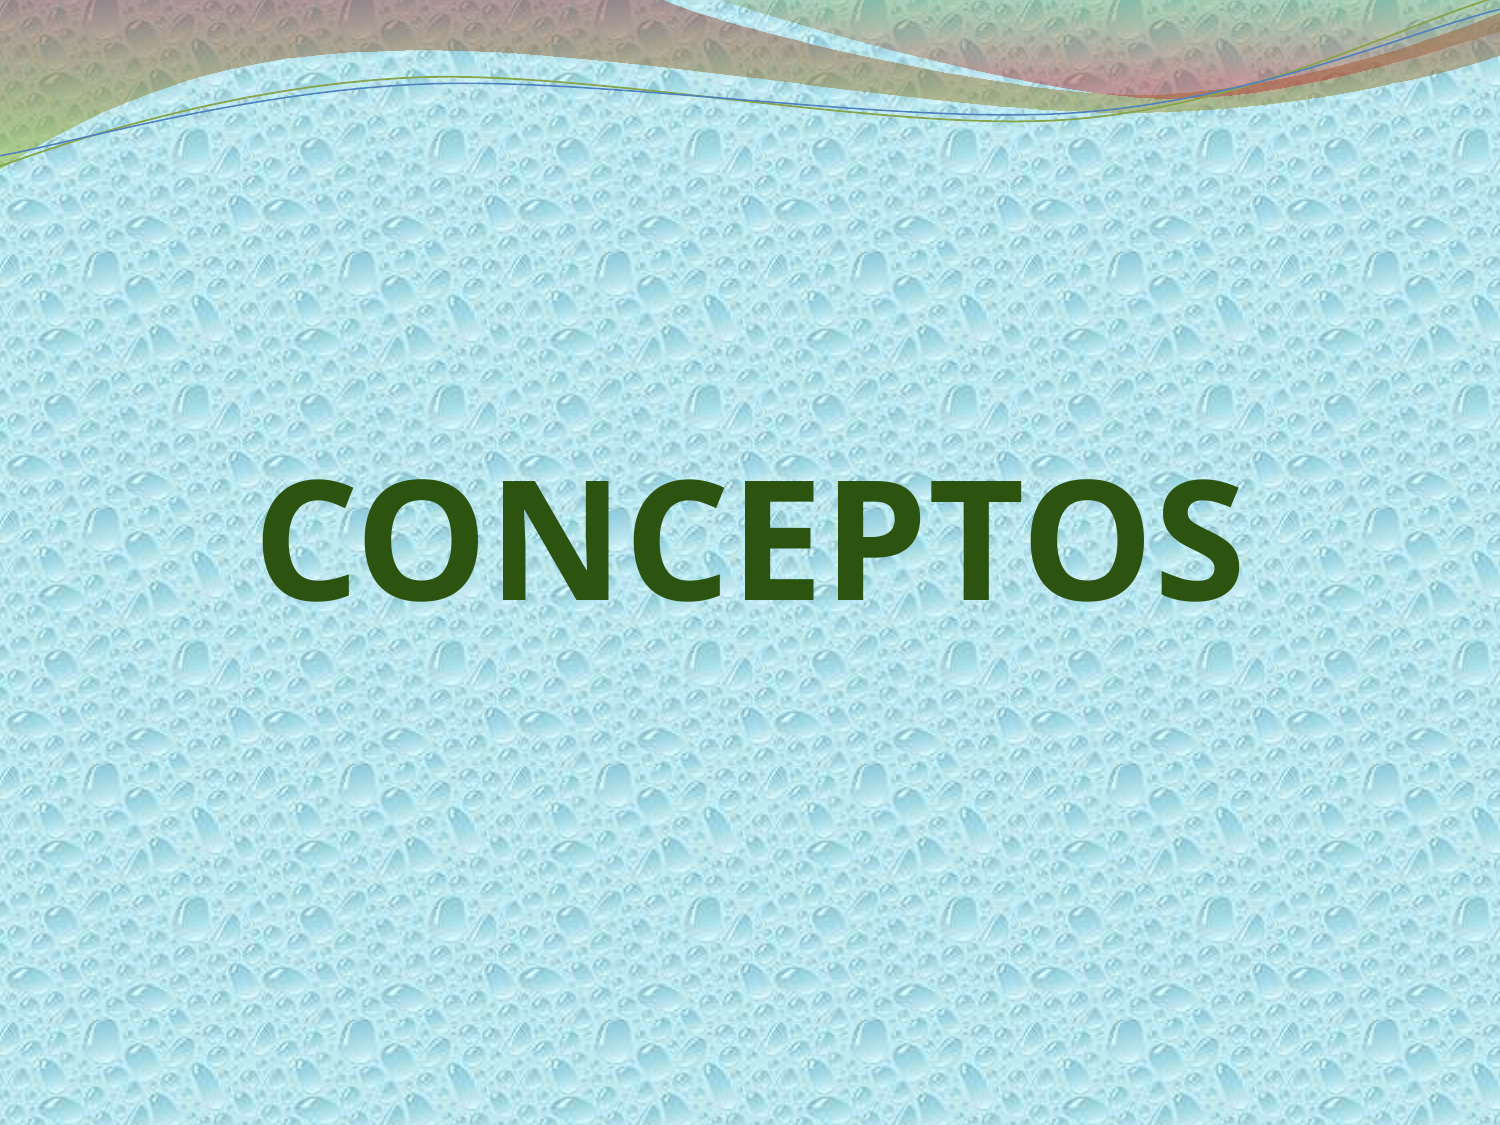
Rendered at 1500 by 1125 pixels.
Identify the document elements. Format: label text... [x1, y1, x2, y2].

title CONCEPTOS [75, 373, 1425, 634]
